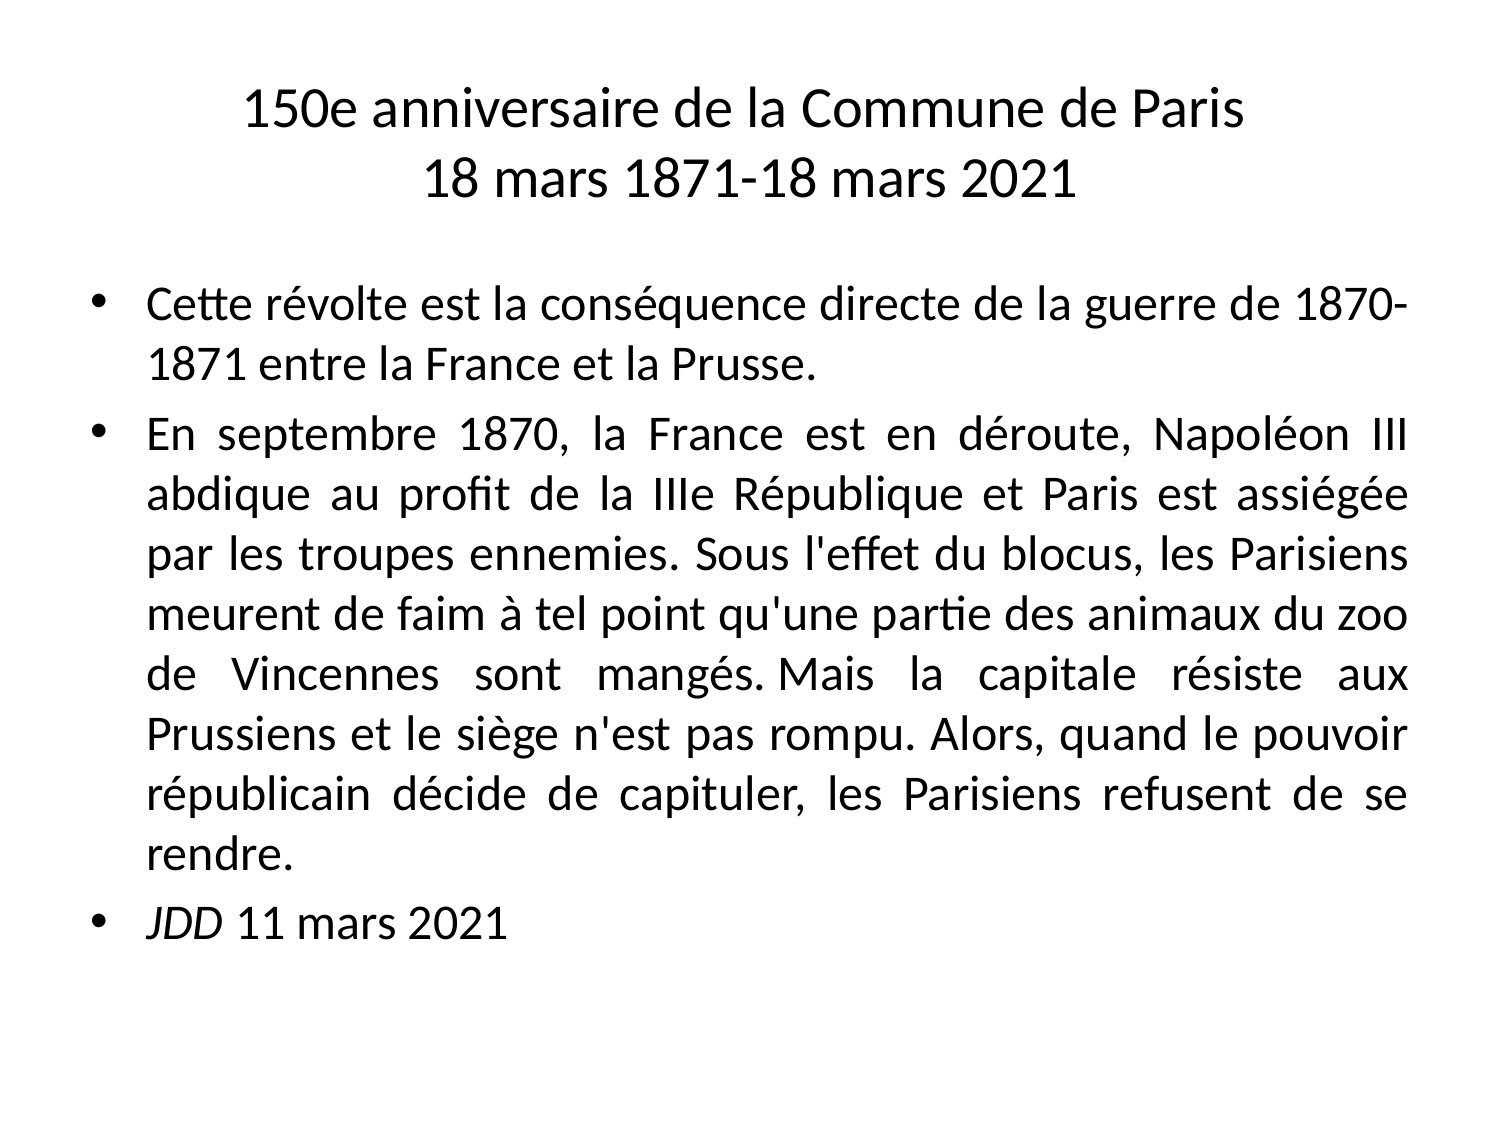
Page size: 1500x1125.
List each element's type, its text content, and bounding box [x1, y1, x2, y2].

list Cette révolte est la conséquence directe de la guerre de 1870-1871 entre la France et la Prusse. En septembre 1870, la France est en déroute, Napoléon III abdique au profit de la IIIe République et Paris est assiégée par les troupes ennemies. Sous l'effet du blocus, les Parisiens meurent de faim à tel point qu'une partie des animaux du zoo de Vincennes sont mangés. Mais la capitale résiste aux Prussiens et le siège n'est pas rompu. Alors, quand le pouvoir républicain décide de capituler, les Parisiens refusent de se rendre. JDD 11 mars 2021 [75, 262, 1425, 1005]
title 150e anniversaire de la Commune de Paris 18 mars 1871-18 mars 2021 [75, 45, 1425, 233]
